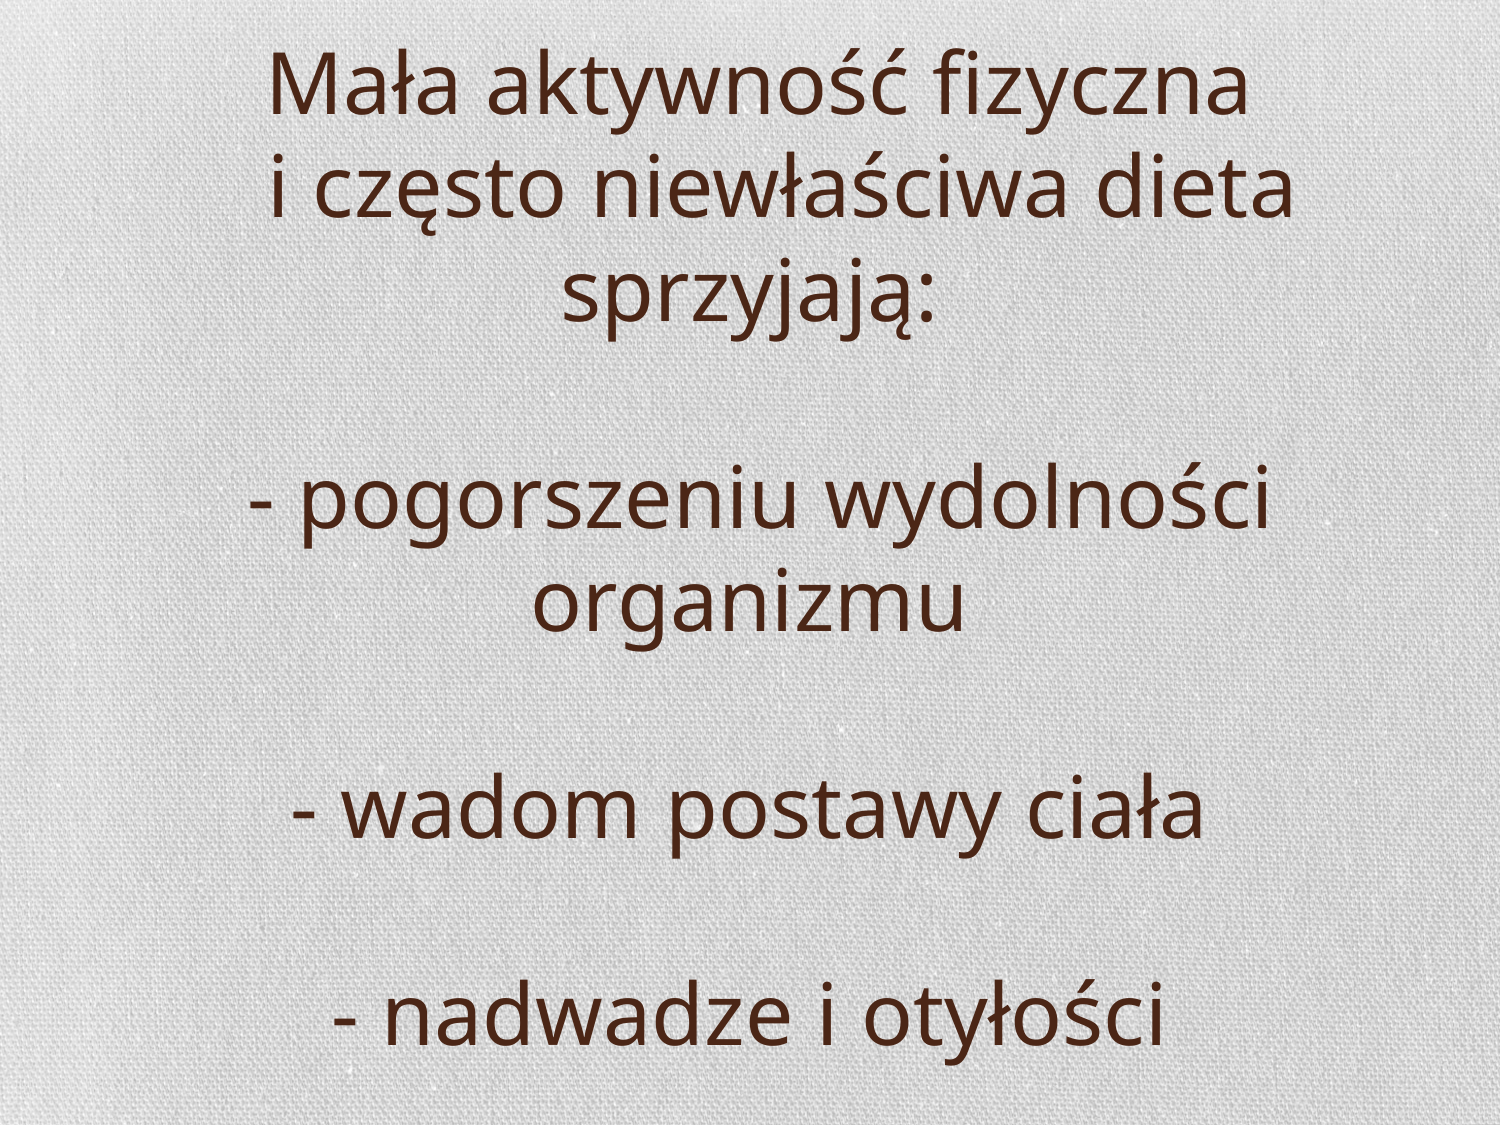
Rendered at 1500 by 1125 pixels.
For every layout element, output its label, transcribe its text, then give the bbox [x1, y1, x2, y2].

title Mała aktywność fizyczna i często niewłaściwa dieta sprzyjają: - pogorszeniu wydolności organizmu - wadom postawy ciała - nadwadze i otyłości [0, 19, 1500, 1071]
